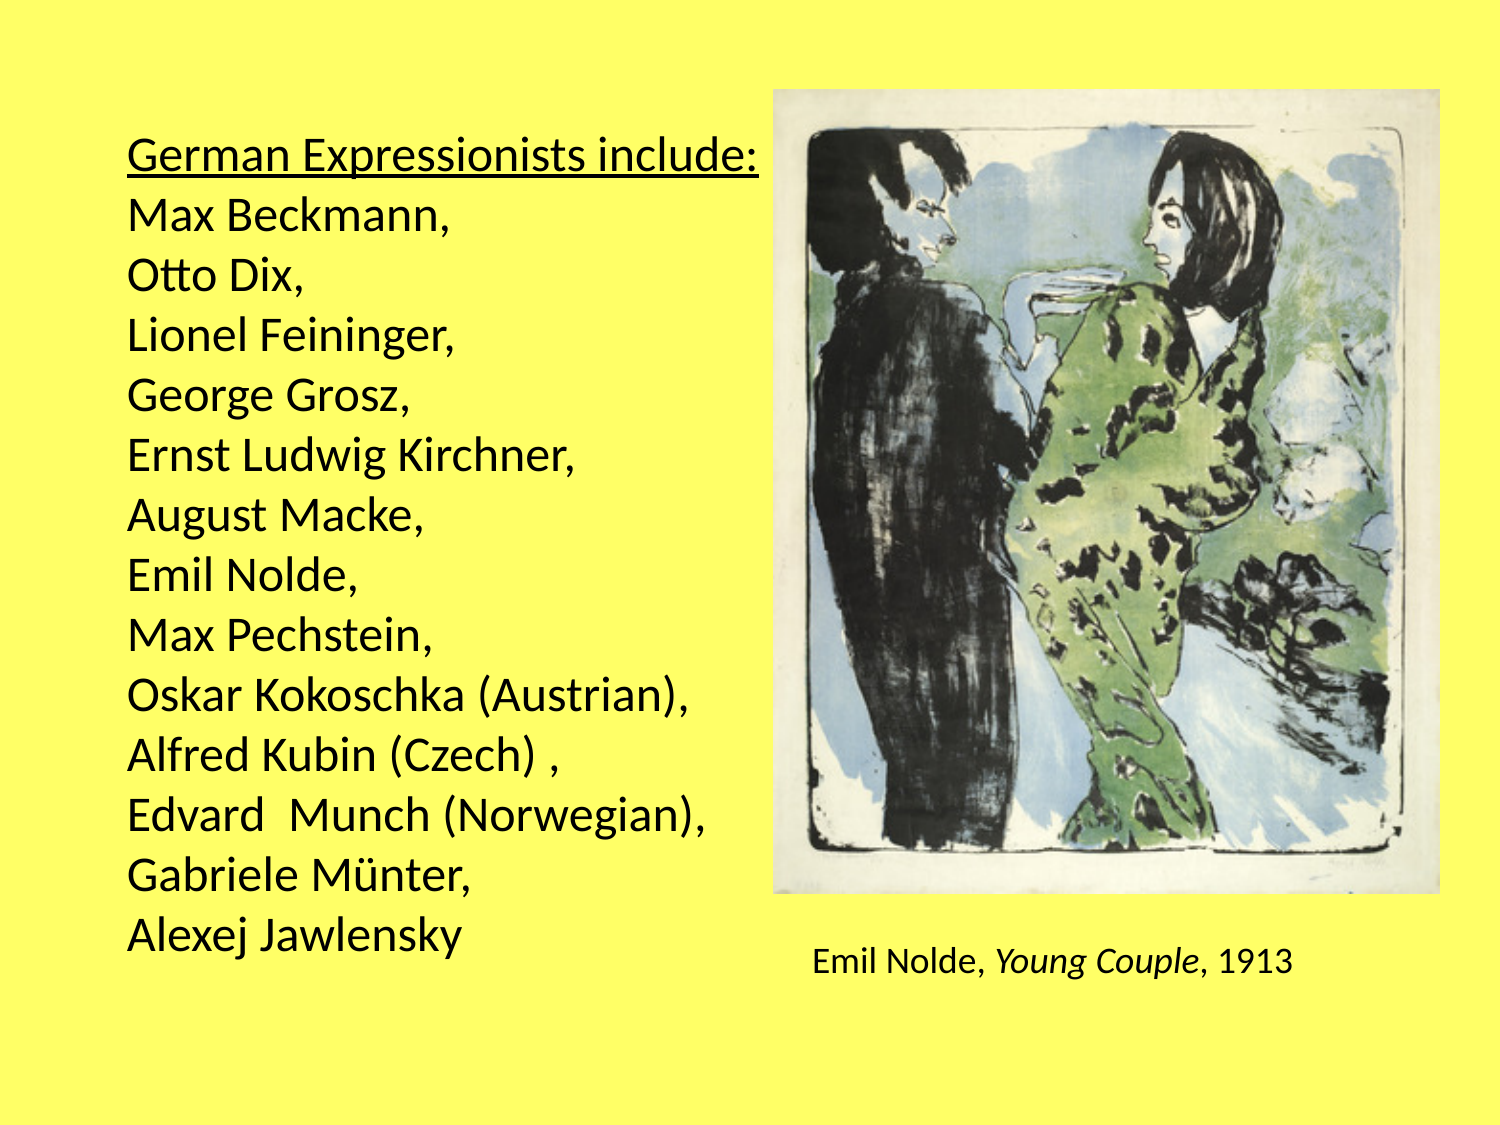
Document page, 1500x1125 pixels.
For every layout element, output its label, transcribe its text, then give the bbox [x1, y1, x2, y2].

text_box German Expressionists include: Max Beckmann, Otto Dix, Lionel Feininger, George Grosz, Ernst Ludwig Kirchner, August Macke, Emil Nolde, Max Pechstein, Oskar Kokoschka (Austrian), Alfred Kubin (Czech) , Edvard Munch (Norwegian), Gabriele Münter, Alexej Jawlensky [112, 113, 1125, 1125]
text_box Emil Nolde, Young Couple, 1913 [797, 928, 1400, 989]
picture [773, 89, 1440, 894]
